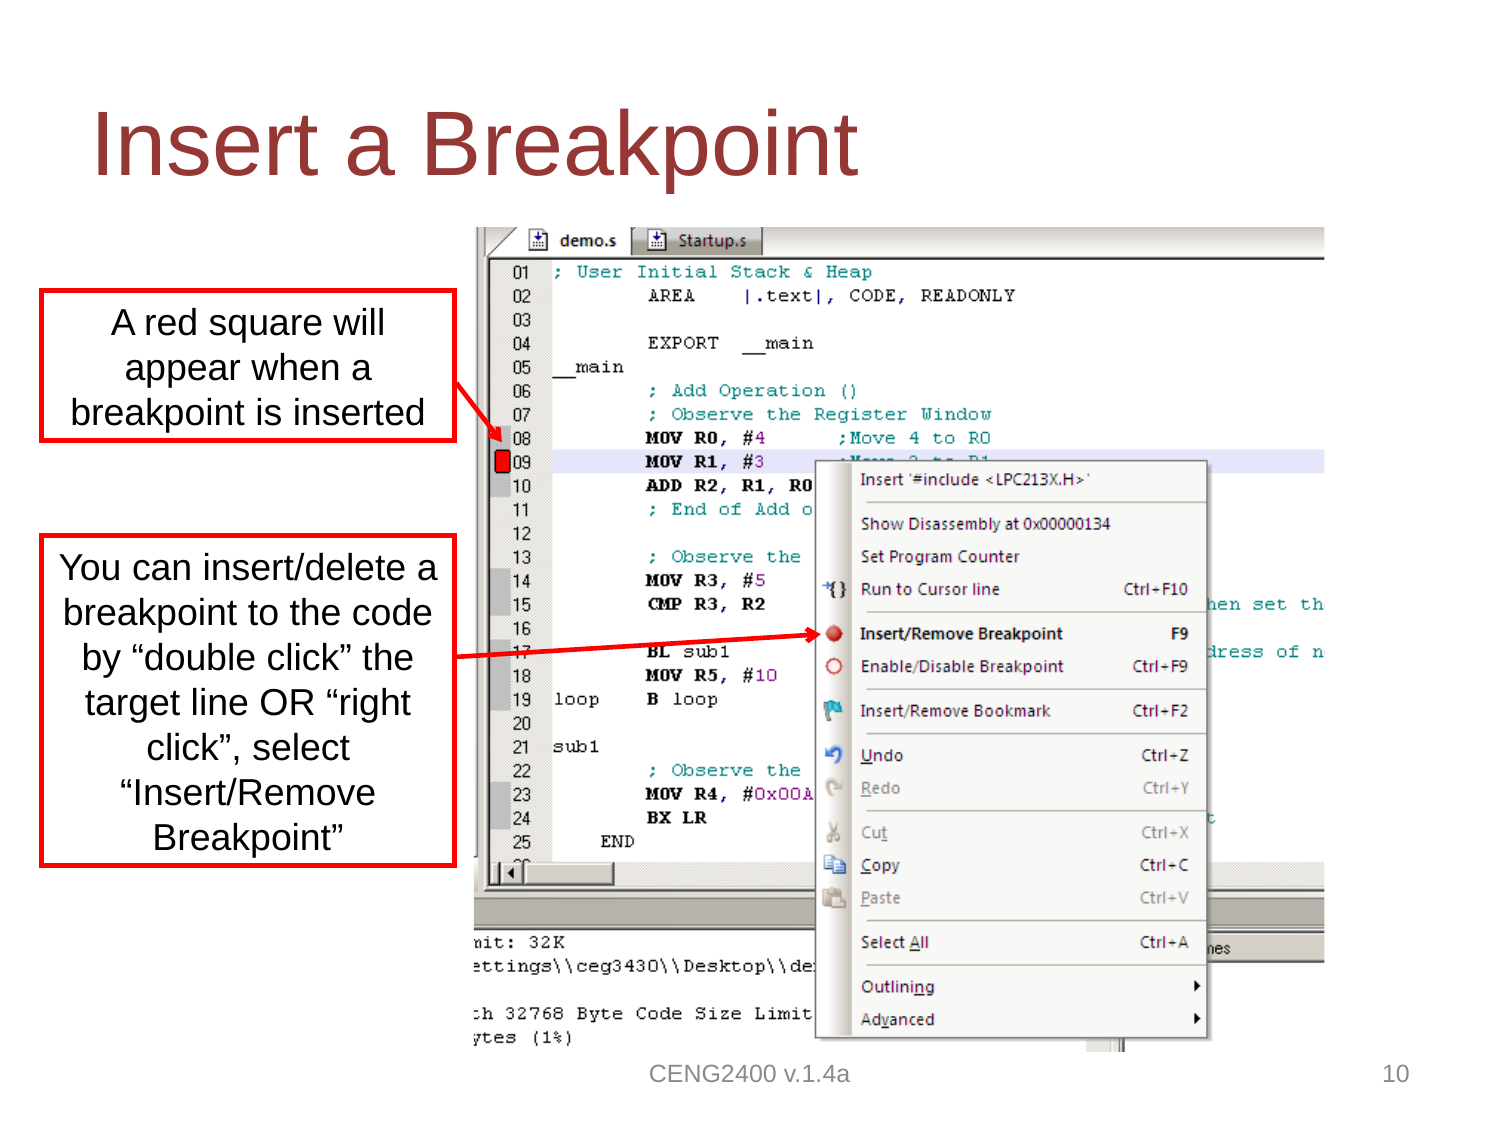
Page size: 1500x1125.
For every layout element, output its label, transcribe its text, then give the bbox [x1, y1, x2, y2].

slide_number 10 [1074, 1042, 1425, 1103]
footer CENG2400 v.1.4a [512, 1060, 988, 1103]
text_box You can insert/delete a breakpoint to the code by “double click” the target line OR “right click”, select “Insert/Remove Breakpoint” [41, 535, 455, 866]
text_box A red square will appear when a breakpoint is inserted [41, 290, 455, 441]
title Insert a Breakpoint [75, 45, 1425, 233]
picture [473, 226, 1325, 1052]
